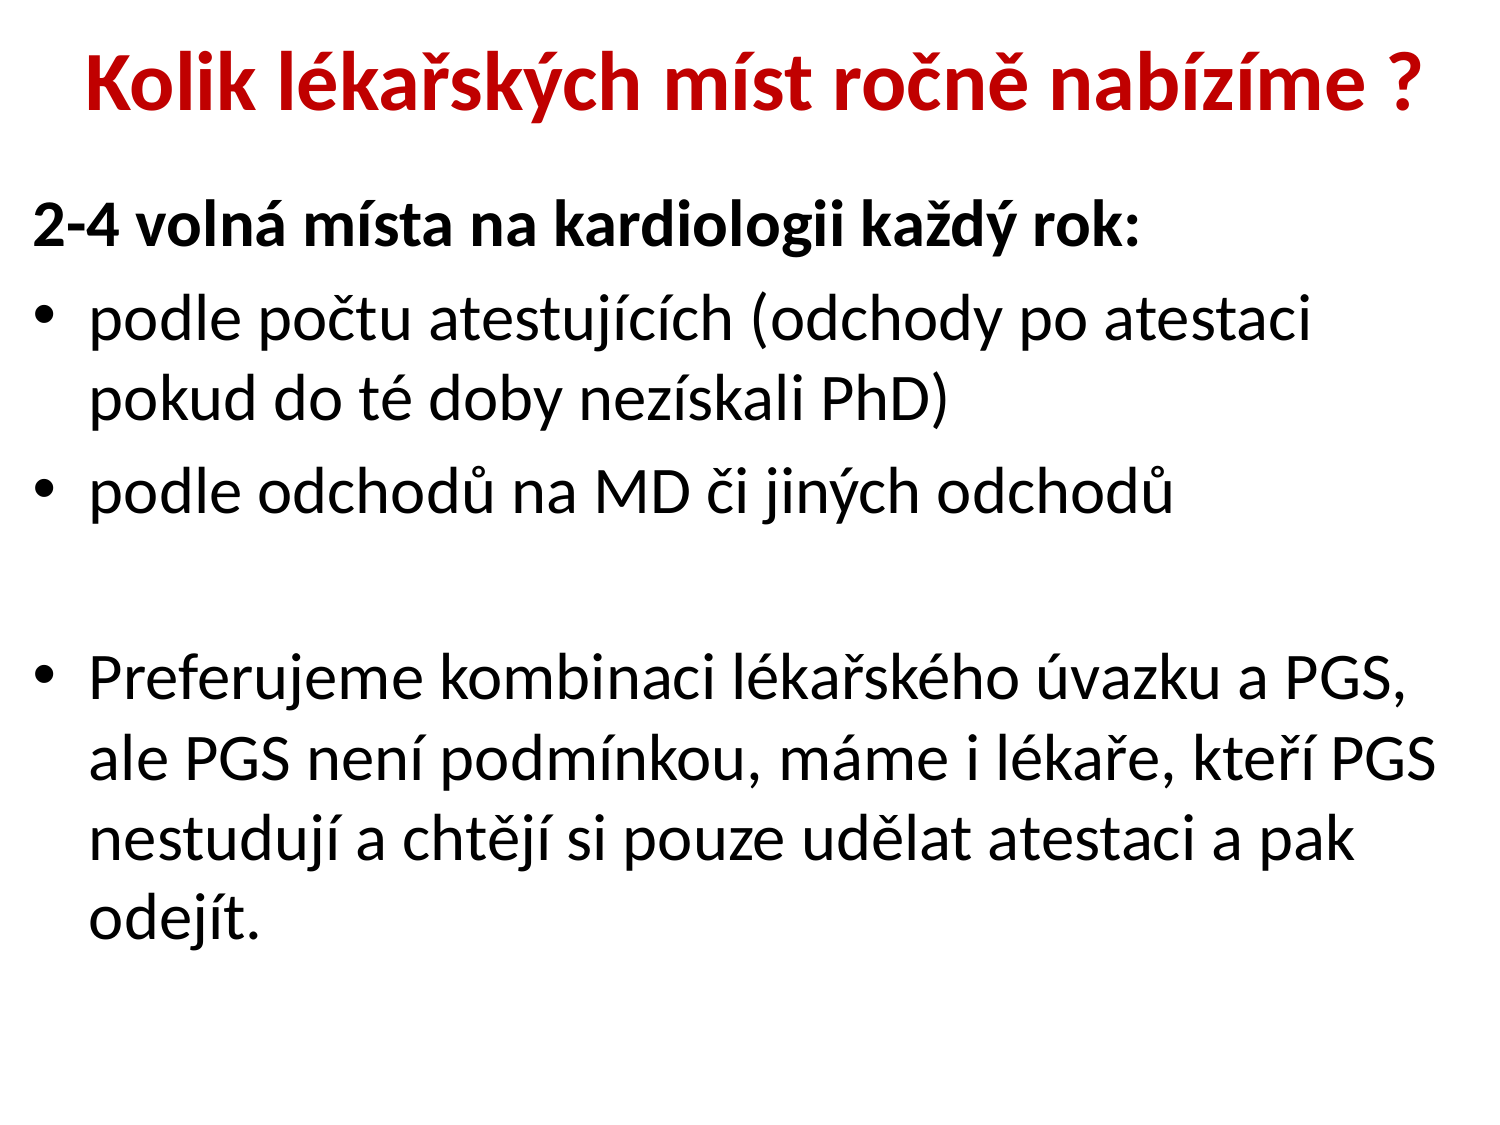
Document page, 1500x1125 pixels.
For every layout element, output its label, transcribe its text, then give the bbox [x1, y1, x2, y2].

title Kolik lékařských míst ročně nabízíme ? [29, 7, 1483, 147]
list 2-4 volná místa na kardiologii každý rok: podle počtu atestujících (odchody po atestaci pokud do té doby nezískali PhD) podle odchodů na MD či jiných odchodů Preferujeme kombinaci lékařského úvazku a PGS, ale PGS není podmínkou, máme i lékaře, kteří PGS nestudují a chtějí si pouze udělat atestaci a pak odejít. [17, 172, 1471, 1083]
